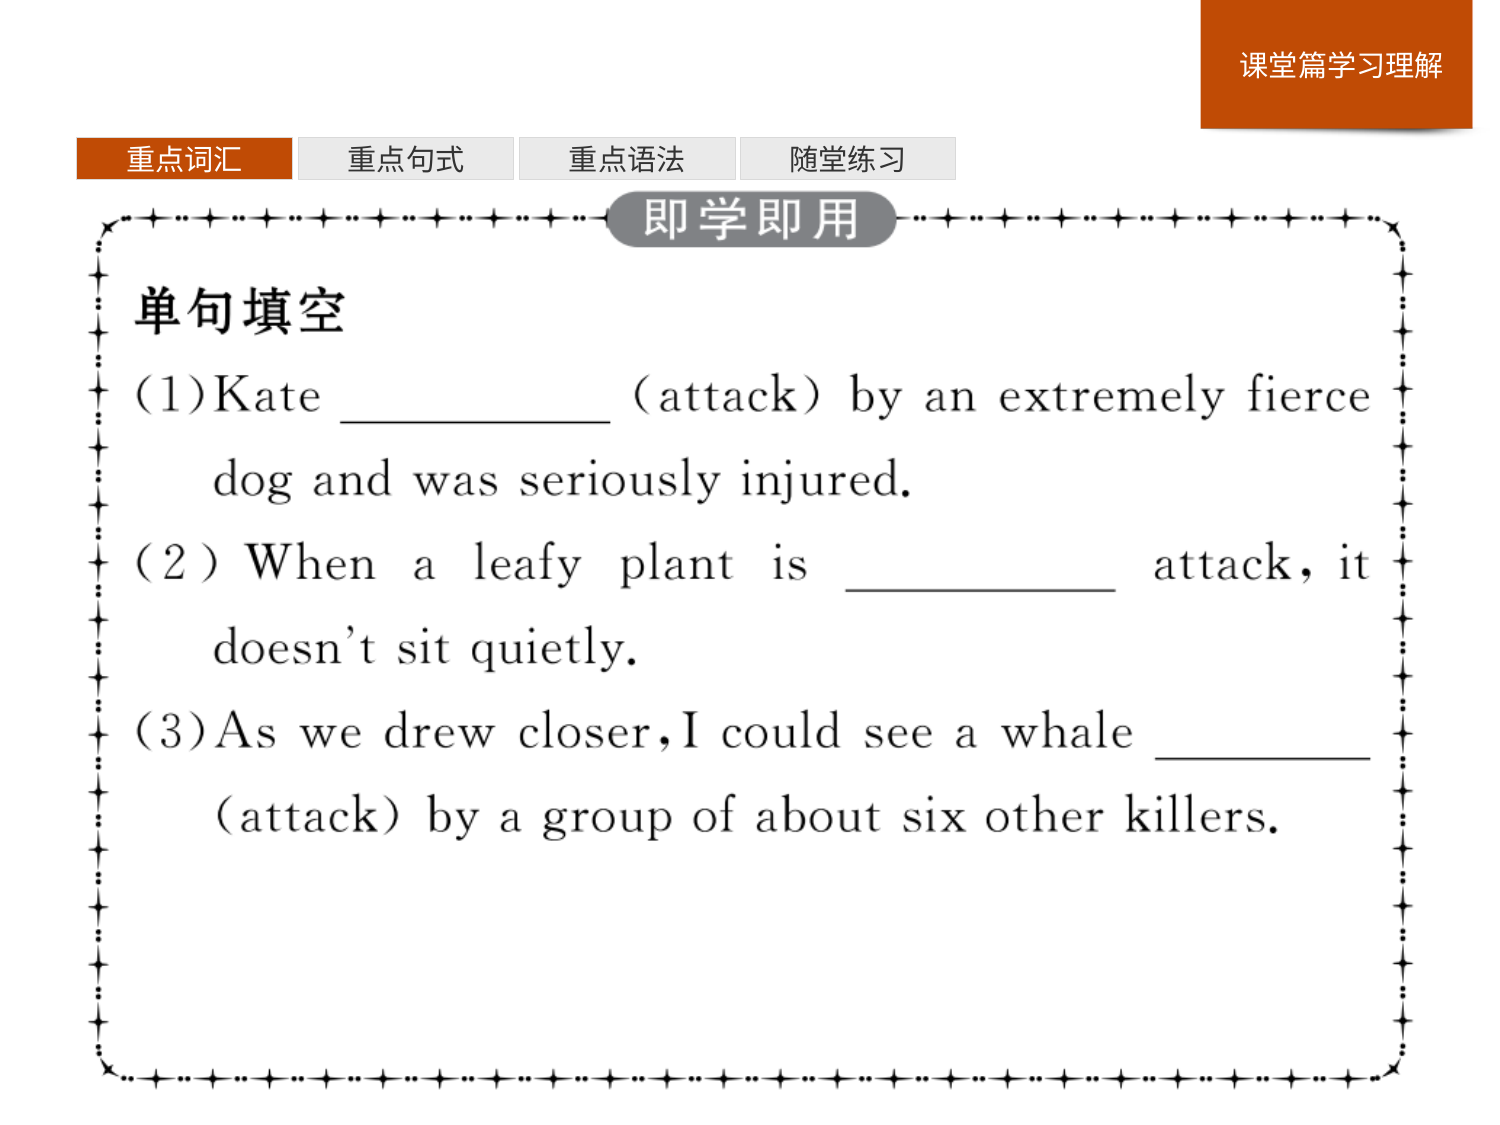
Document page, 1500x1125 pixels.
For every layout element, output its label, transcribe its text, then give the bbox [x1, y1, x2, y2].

picture [1200, 0, 1490, 140]
text_box 随堂练习 [738, 135, 958, 181]
text_box 重点词汇 [75, 135, 294, 182]
text_box 重点语法 [518, 135, 737, 181]
text_box 重点句式 [296, 135, 516, 181]
picture [83, 182, 1417, 1091]
